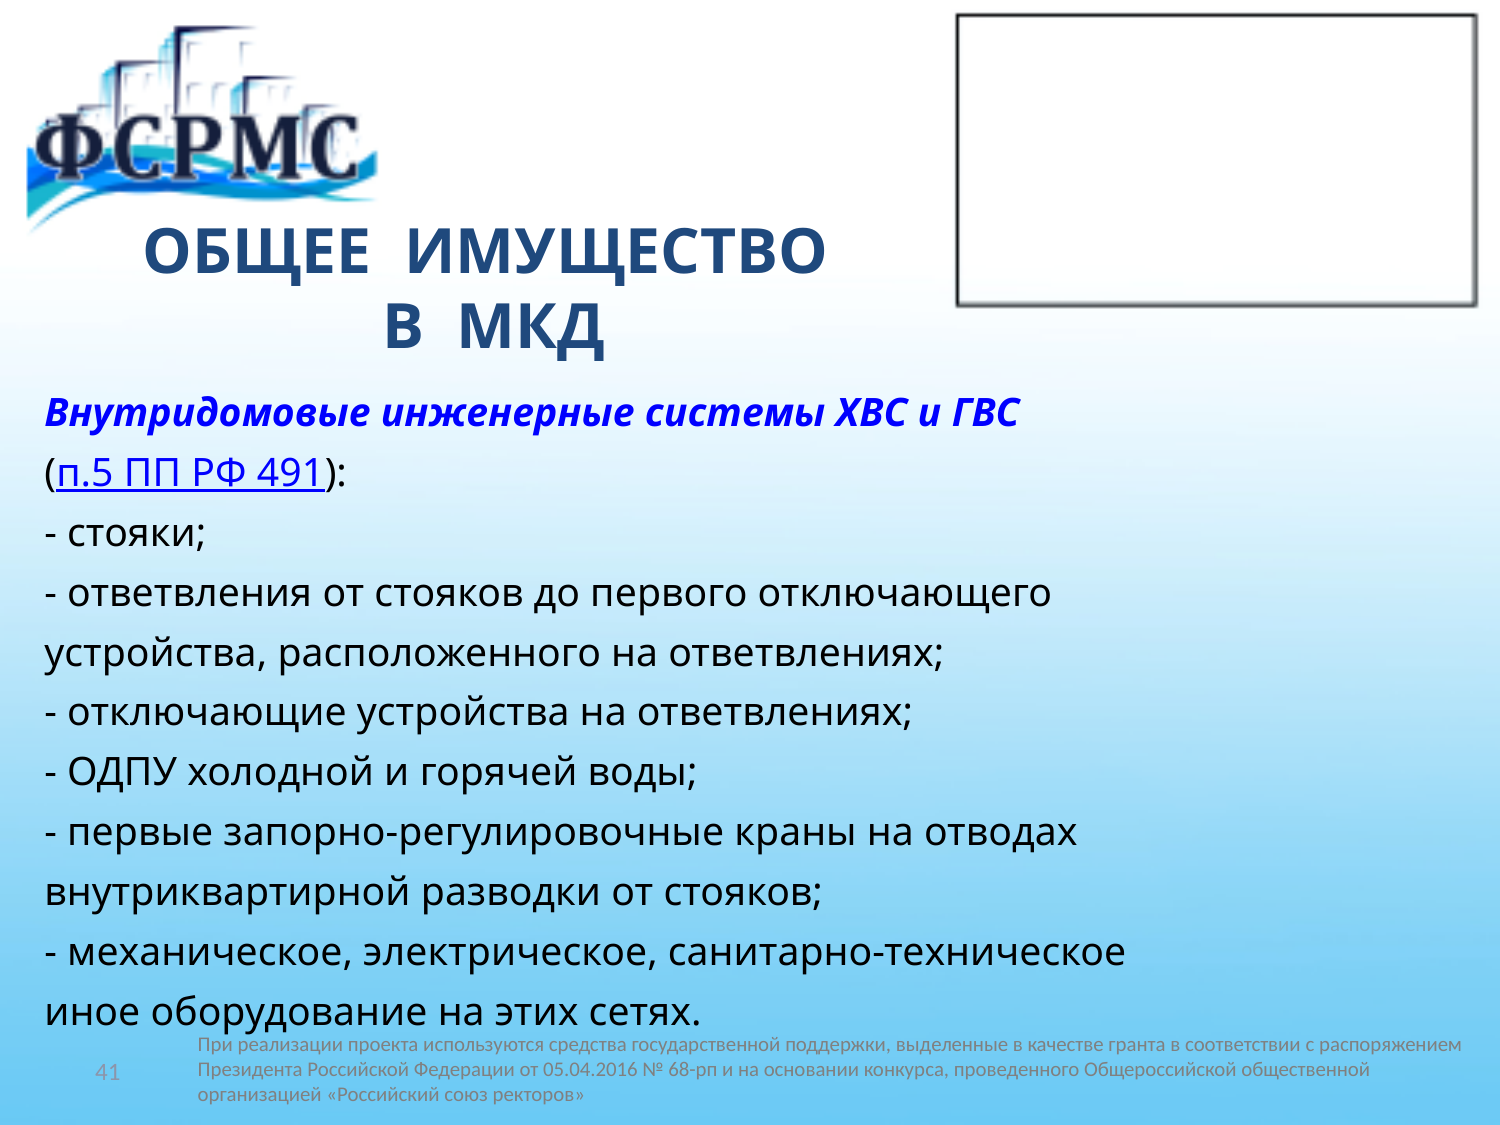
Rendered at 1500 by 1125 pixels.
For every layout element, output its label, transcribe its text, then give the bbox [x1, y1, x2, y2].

title ОБЩЕЕ ИМУЩЕСТВО В МКД [53, 234, 951, 339]
slide_number 41 [53, 1040, 136, 1100]
list Внутридомовые инженерные системы ХВС и ГВС (п.5 ПП РФ 491): - стояки; - ответвления от стояков до первого отключающего устройства, расположенного на ответвлениях; - отключающие устройства на ответвлениях; - ОДПУ холодной и горячей воды; - первые запорно-регулировочные краны на отводах внутриквартирной разводки от стояков; - механическое, электрическое, санитарно-техническое иное оборудование на этих сетях. [29, 375, 1483, 1043]
picture [0, 0, 1500, 1125]
